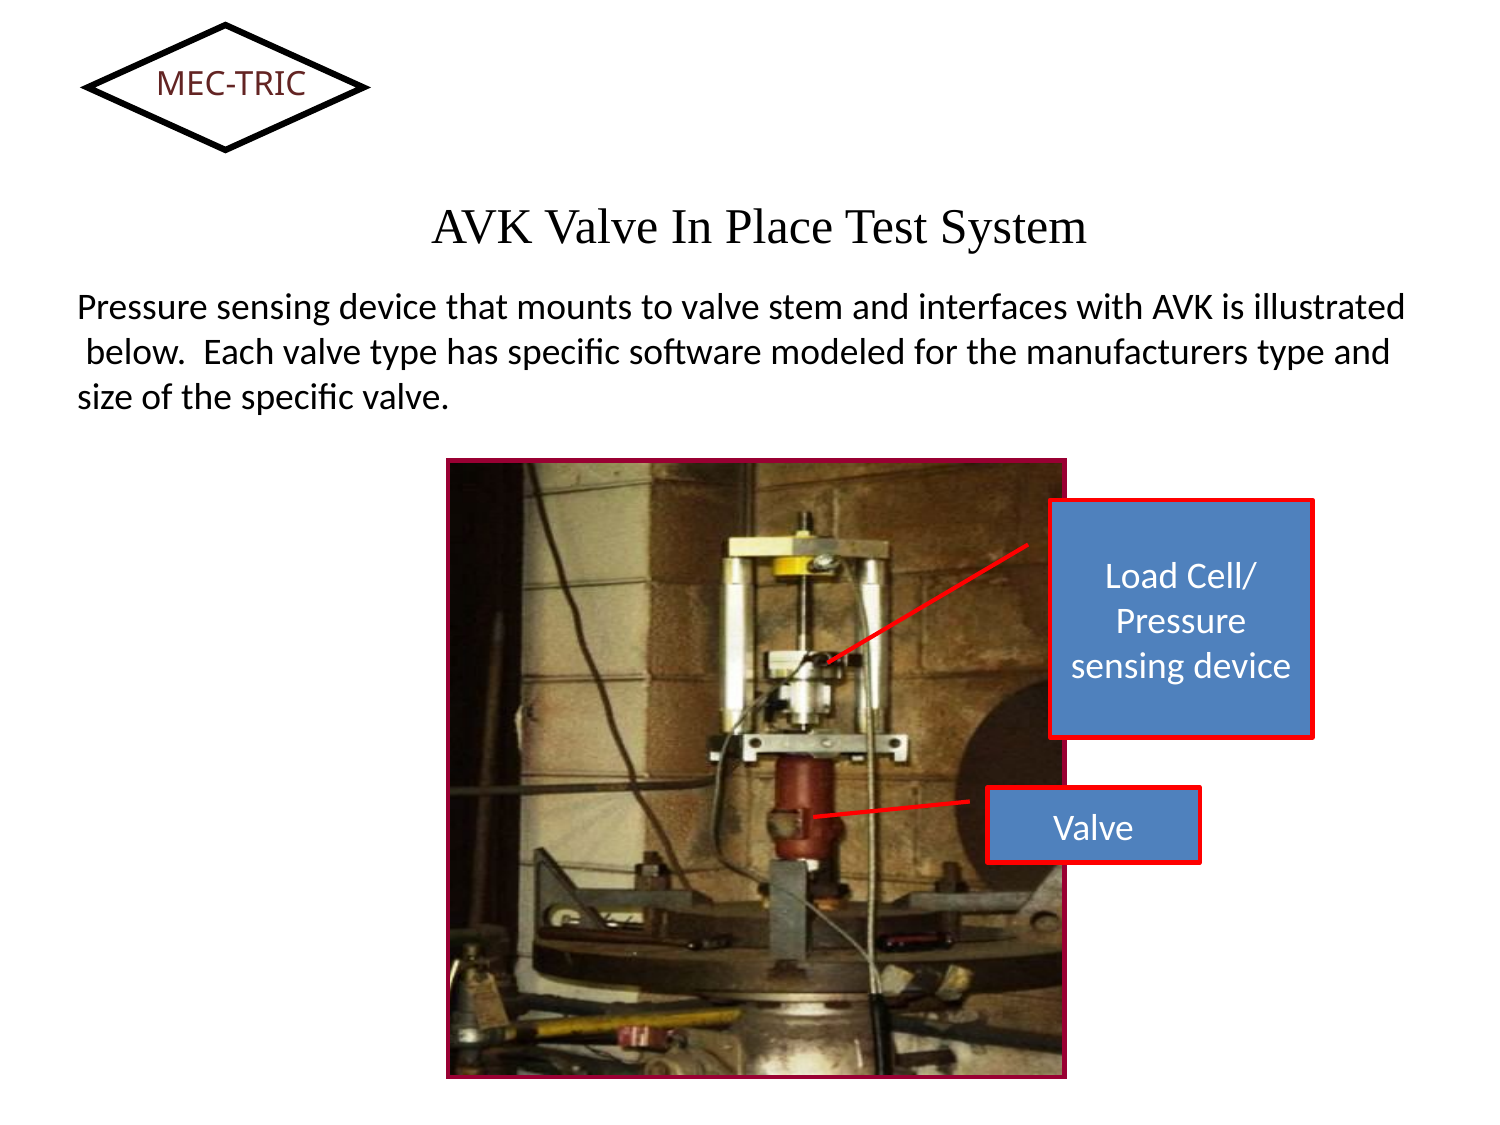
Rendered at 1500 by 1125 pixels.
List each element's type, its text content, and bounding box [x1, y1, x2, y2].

text_box MEC-TRIC [310, 100, 338, 113]
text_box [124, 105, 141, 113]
text_box Pressure sensing device that mounts to valve stem and interfaces with AVK is illustrated below. Each valve type has specific software modeled for the manufacturers type and size of the specific valve. [62, 274, 1425, 425]
text_box Valve [1066, 785, 1202, 865]
text_box Load Cell/ Pressure sensing device [1066, 498, 1315, 740]
text_box [87, 24, 364, 150]
text_box MEC-TRIC [310, 62, 338, 75]
text_box [162, 425, 1325, 520]
text_box AVK Valve In Place Test System [425, 187, 1200, 263]
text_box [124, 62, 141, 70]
picture [449, 462, 1063, 1076]
